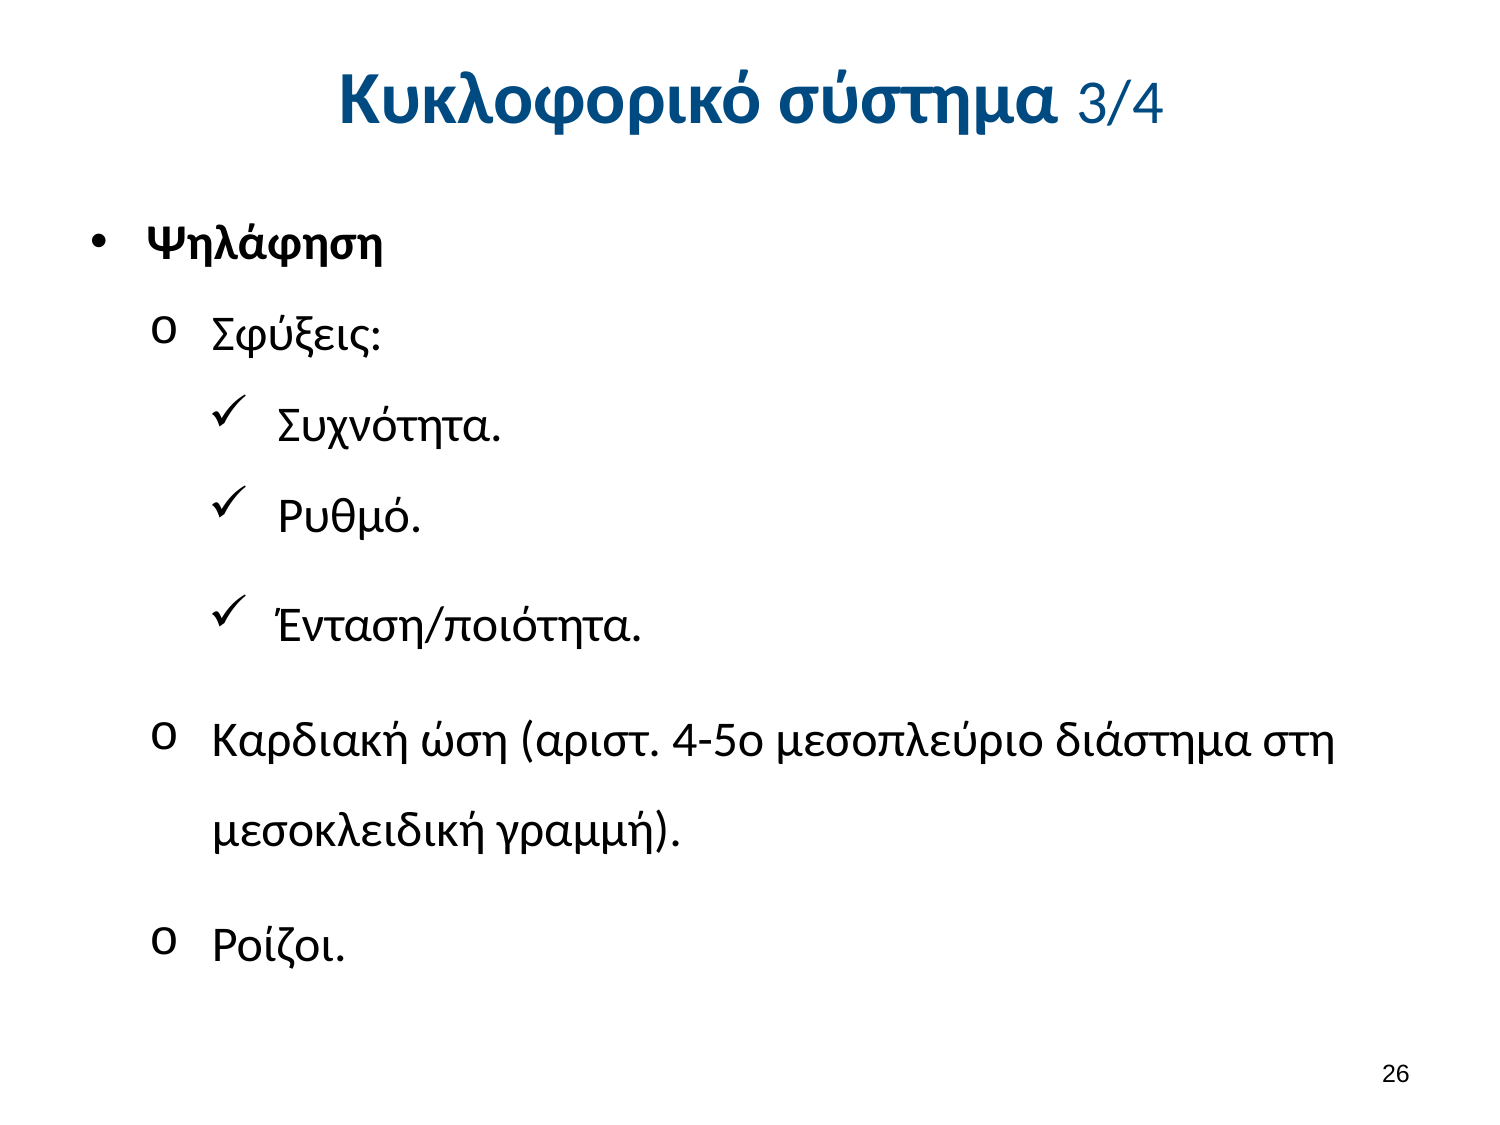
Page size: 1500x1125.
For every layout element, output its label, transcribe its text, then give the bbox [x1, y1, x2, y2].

list Ψηλάφηση Σφύξεις: Συχνότητα. Ρυθμό. Ένταση/ποιότητα. Καρδιακή ώση (αριστ. 4-5ο μεσοπλεύριο διάστημα στη μεσοκλειδική γραμμή). Ροίζοι. [75, 196, 1425, 1024]
slide_number 25 [1074, 1042, 1425, 1103]
title Κυκλοφορικό σύστημα 3/4 [76, 19, 1427, 169]
